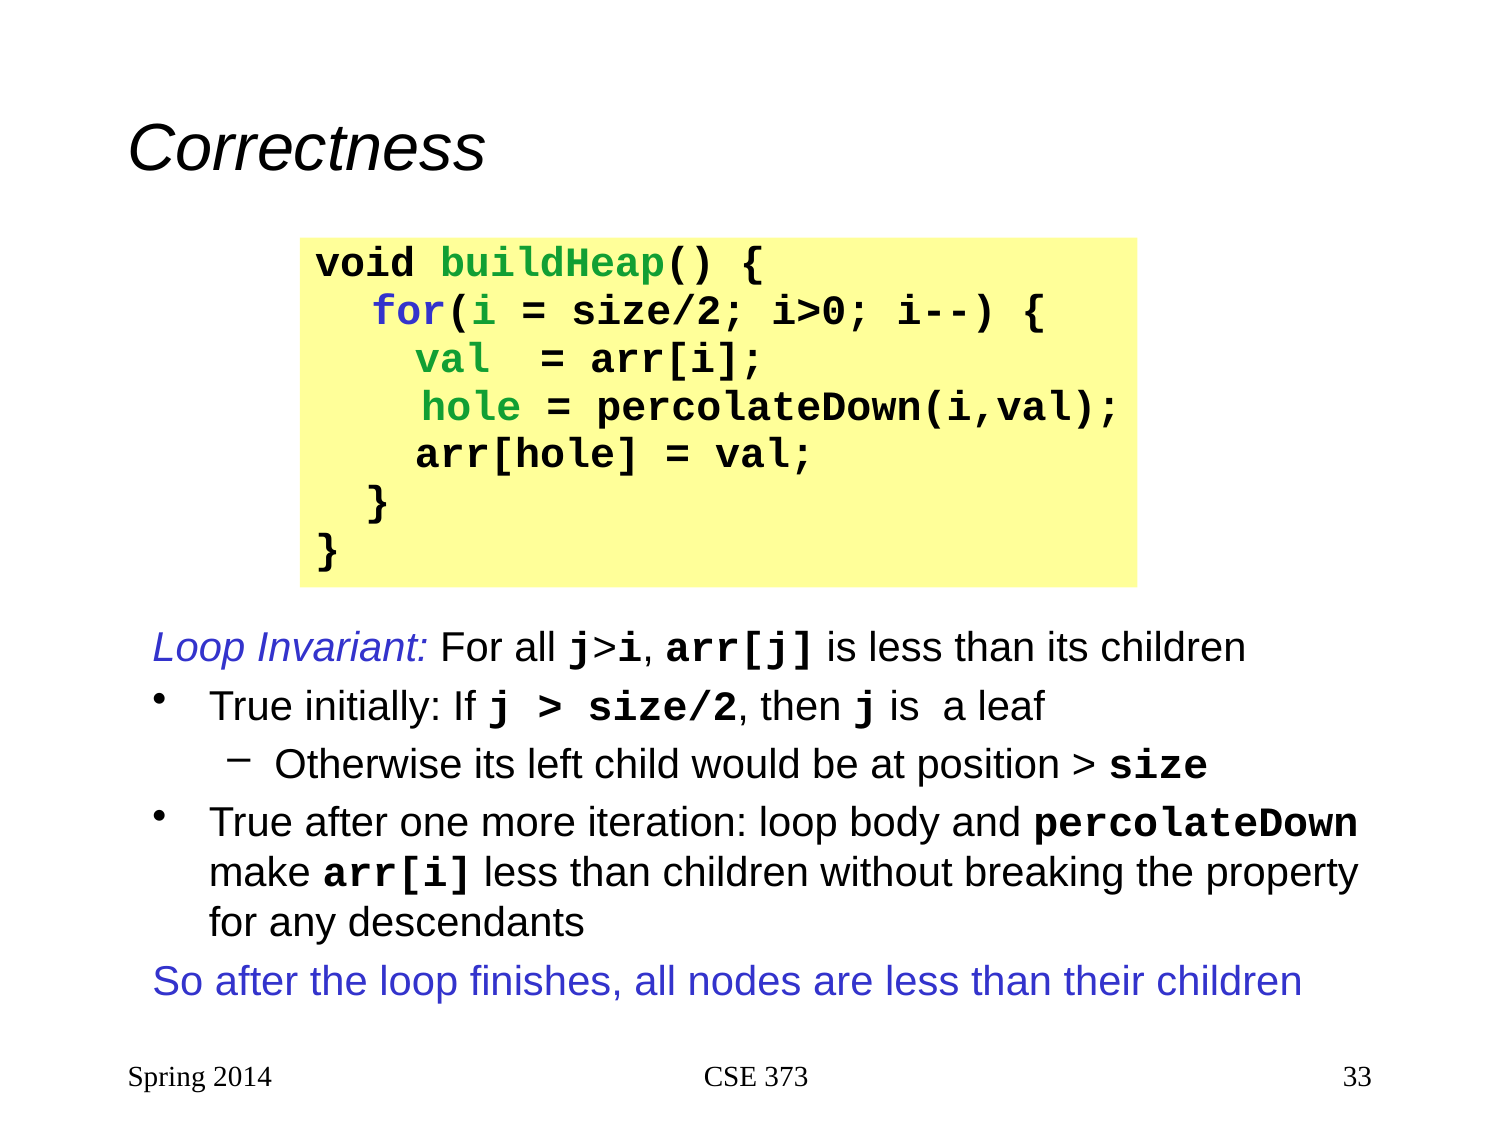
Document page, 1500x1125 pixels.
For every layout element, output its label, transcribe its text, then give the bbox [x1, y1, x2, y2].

slide_number 33 [1074, 1049, 1388, 1125]
slide_number Spring 2014 [112, 1049, 426, 1125]
footer CSE 373 [474, 1049, 1038, 1125]
title Correctness [112, 49, 1388, 238]
text_box void buildHeap() { for(i = size/2; i>0; i--) { val = arr[i]; hole = percolateDown(i,val); arr[hole] = val; } } [299, 237, 1138, 588]
list Loop Invariant: For all j>i, arr[j] is less than its children True initially: If j > size/2, then j is a leaf Otherwise its left child would be at position > size True after one more iteration: loop body and percolateDown make arr[i] less than children without breaking the property for any descendants So after the loop finishes, all nodes are less than their children [137, 612, 1388, 1038]
